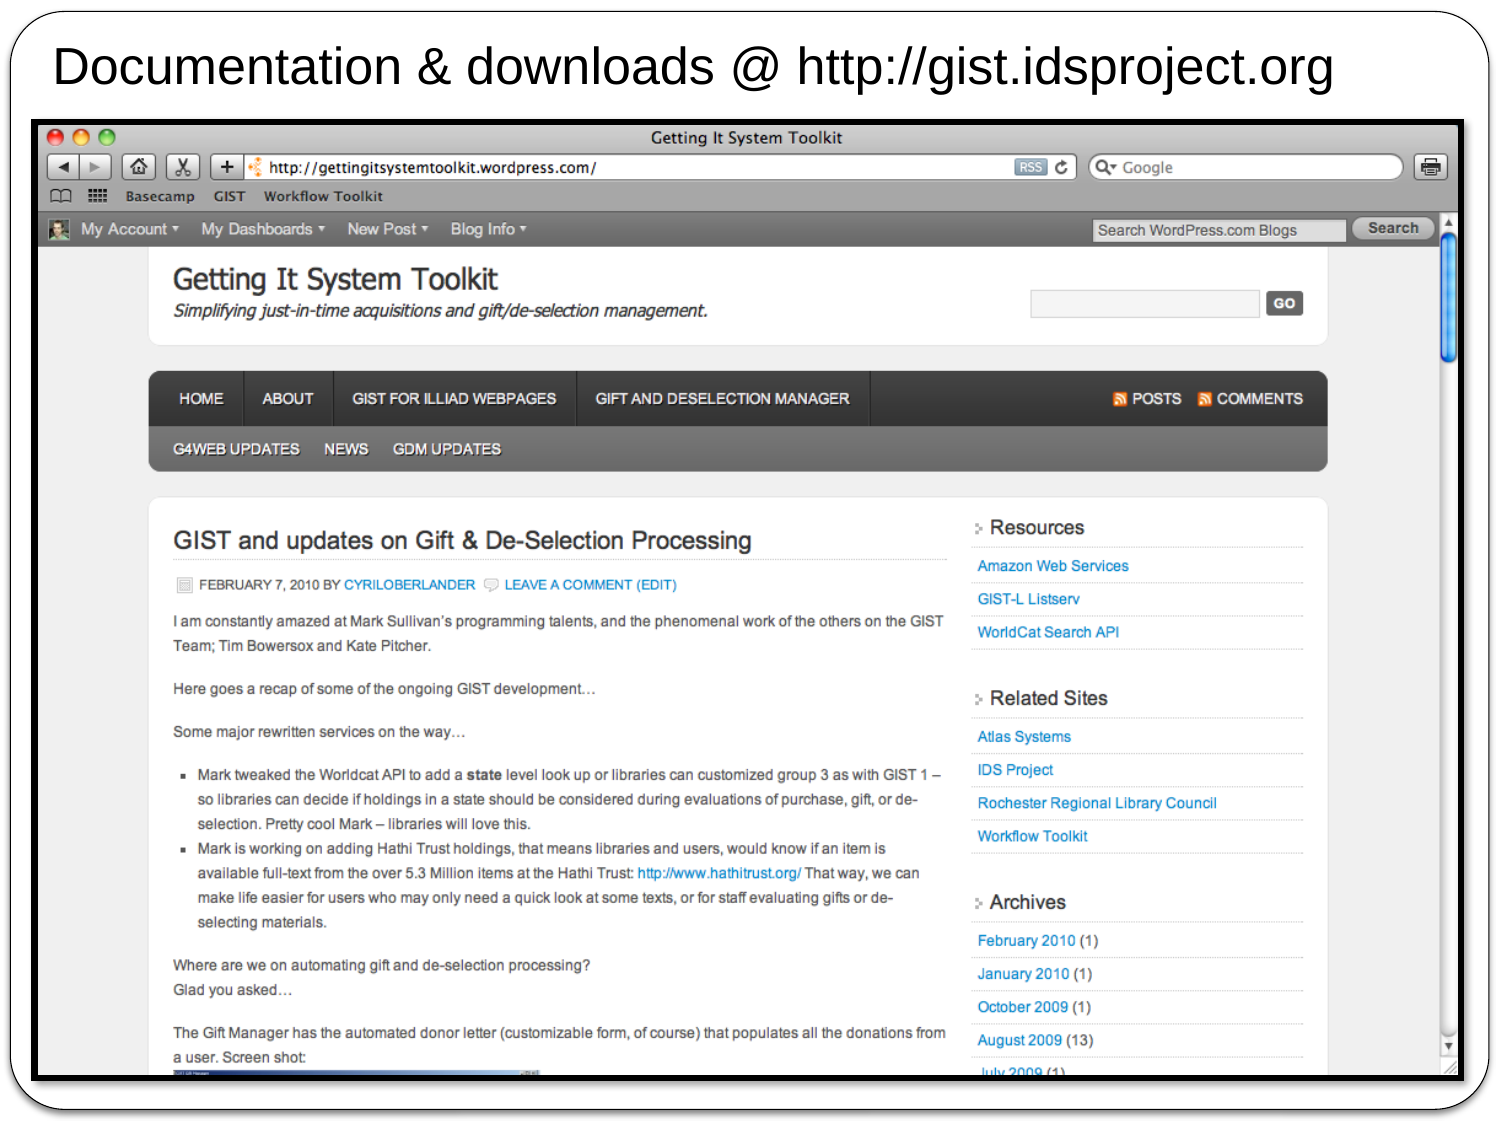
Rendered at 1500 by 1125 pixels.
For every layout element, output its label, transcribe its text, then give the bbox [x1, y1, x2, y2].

text_box Documentation & downloads @ http://gist.idsproject.org [37, 24, 1463, 103]
picture [37, 124, 1458, 1076]
